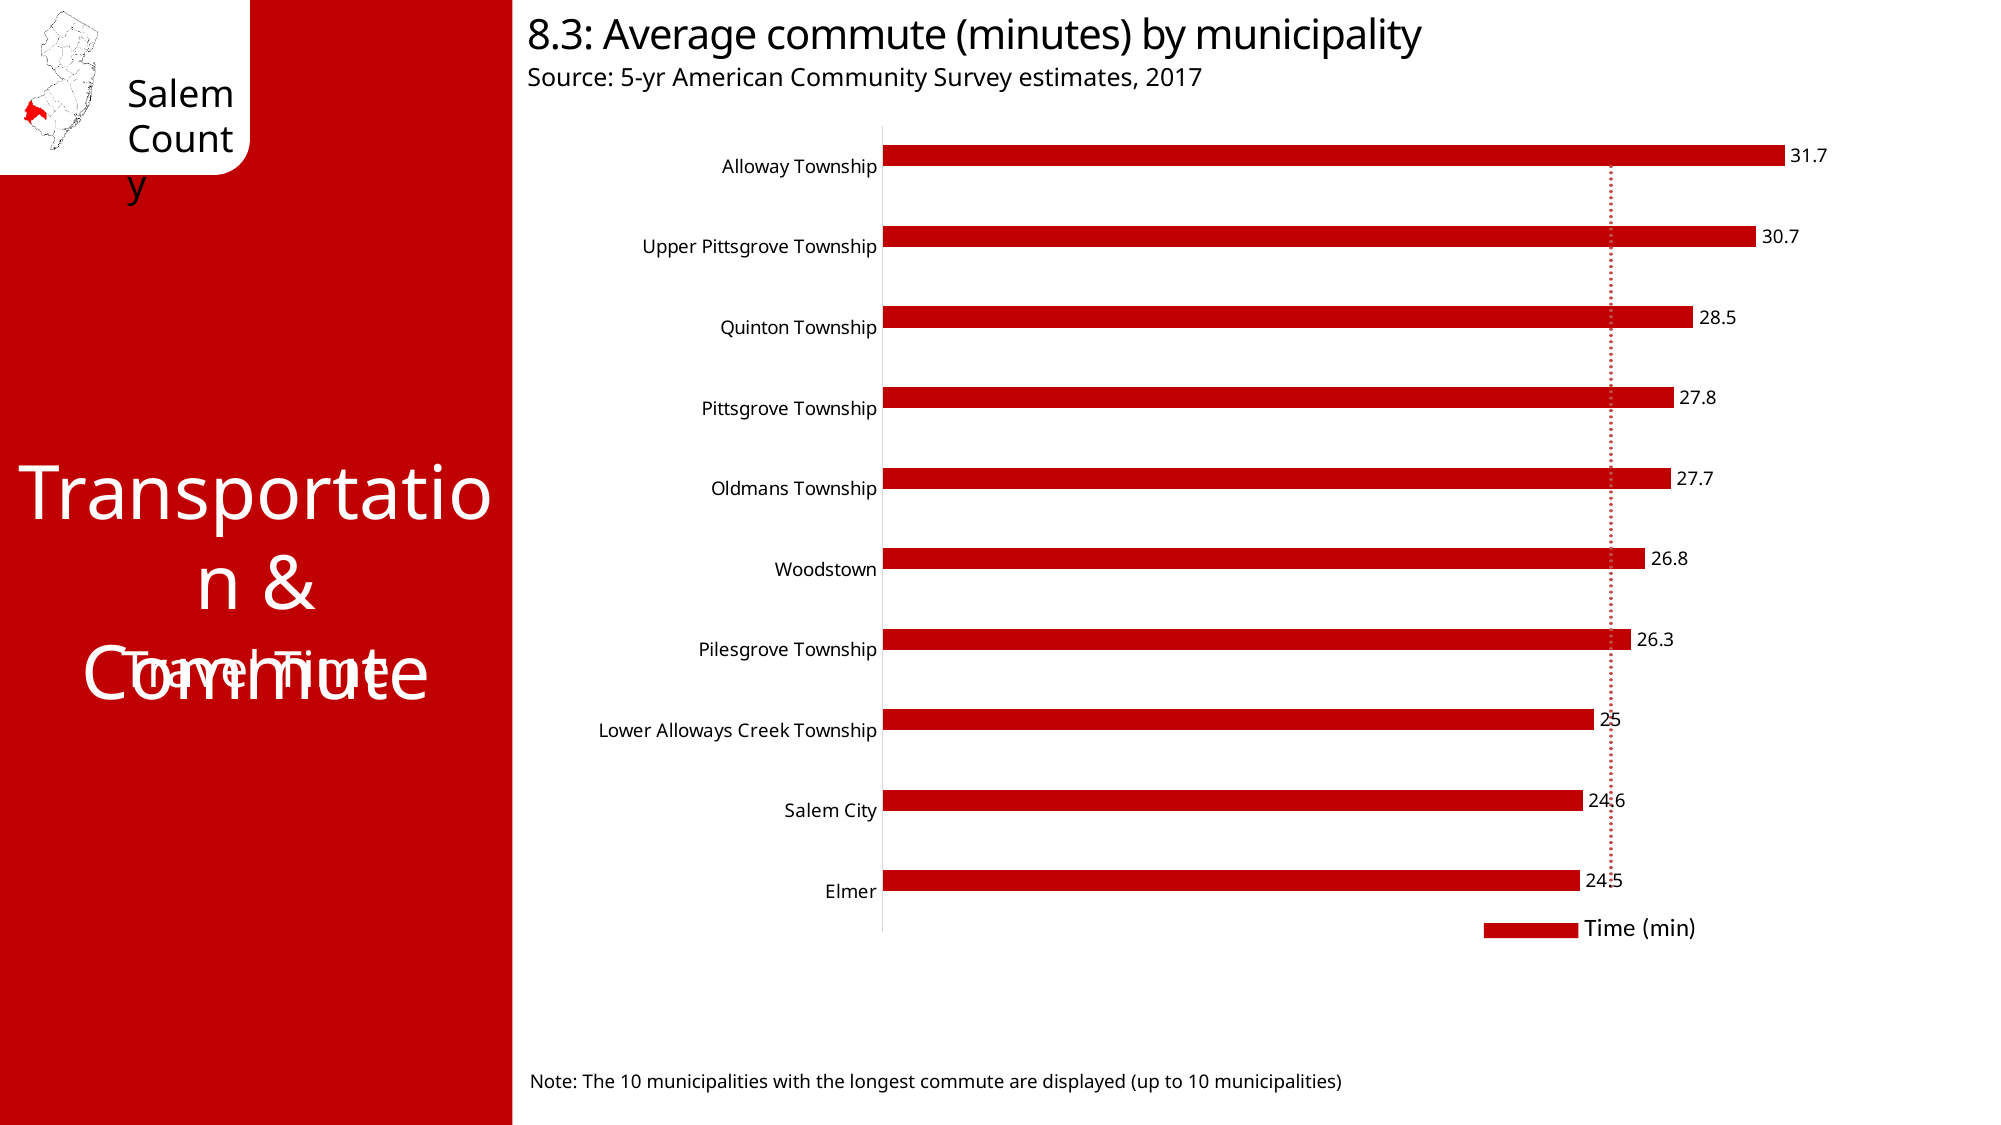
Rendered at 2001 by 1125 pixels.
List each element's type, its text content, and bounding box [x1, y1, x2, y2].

text_box Travel Time [95, 630, 418, 706]
text_box Transportation & Commute [0, 437, 513, 723]
picture [24, 11, 98, 150]
text_box Source: 5-yr American Community Survey estimates, 2017 [512, 54, 1891, 100]
chart [571, 108, 1906, 998]
text_box Note: The 10 municipalities with the longest commute are displayed (up to 10 municipalities) [515, 1062, 1515, 1100]
text_box 8.3: Average commute (minutes) by municipality [512, 0, 1992, 65]
